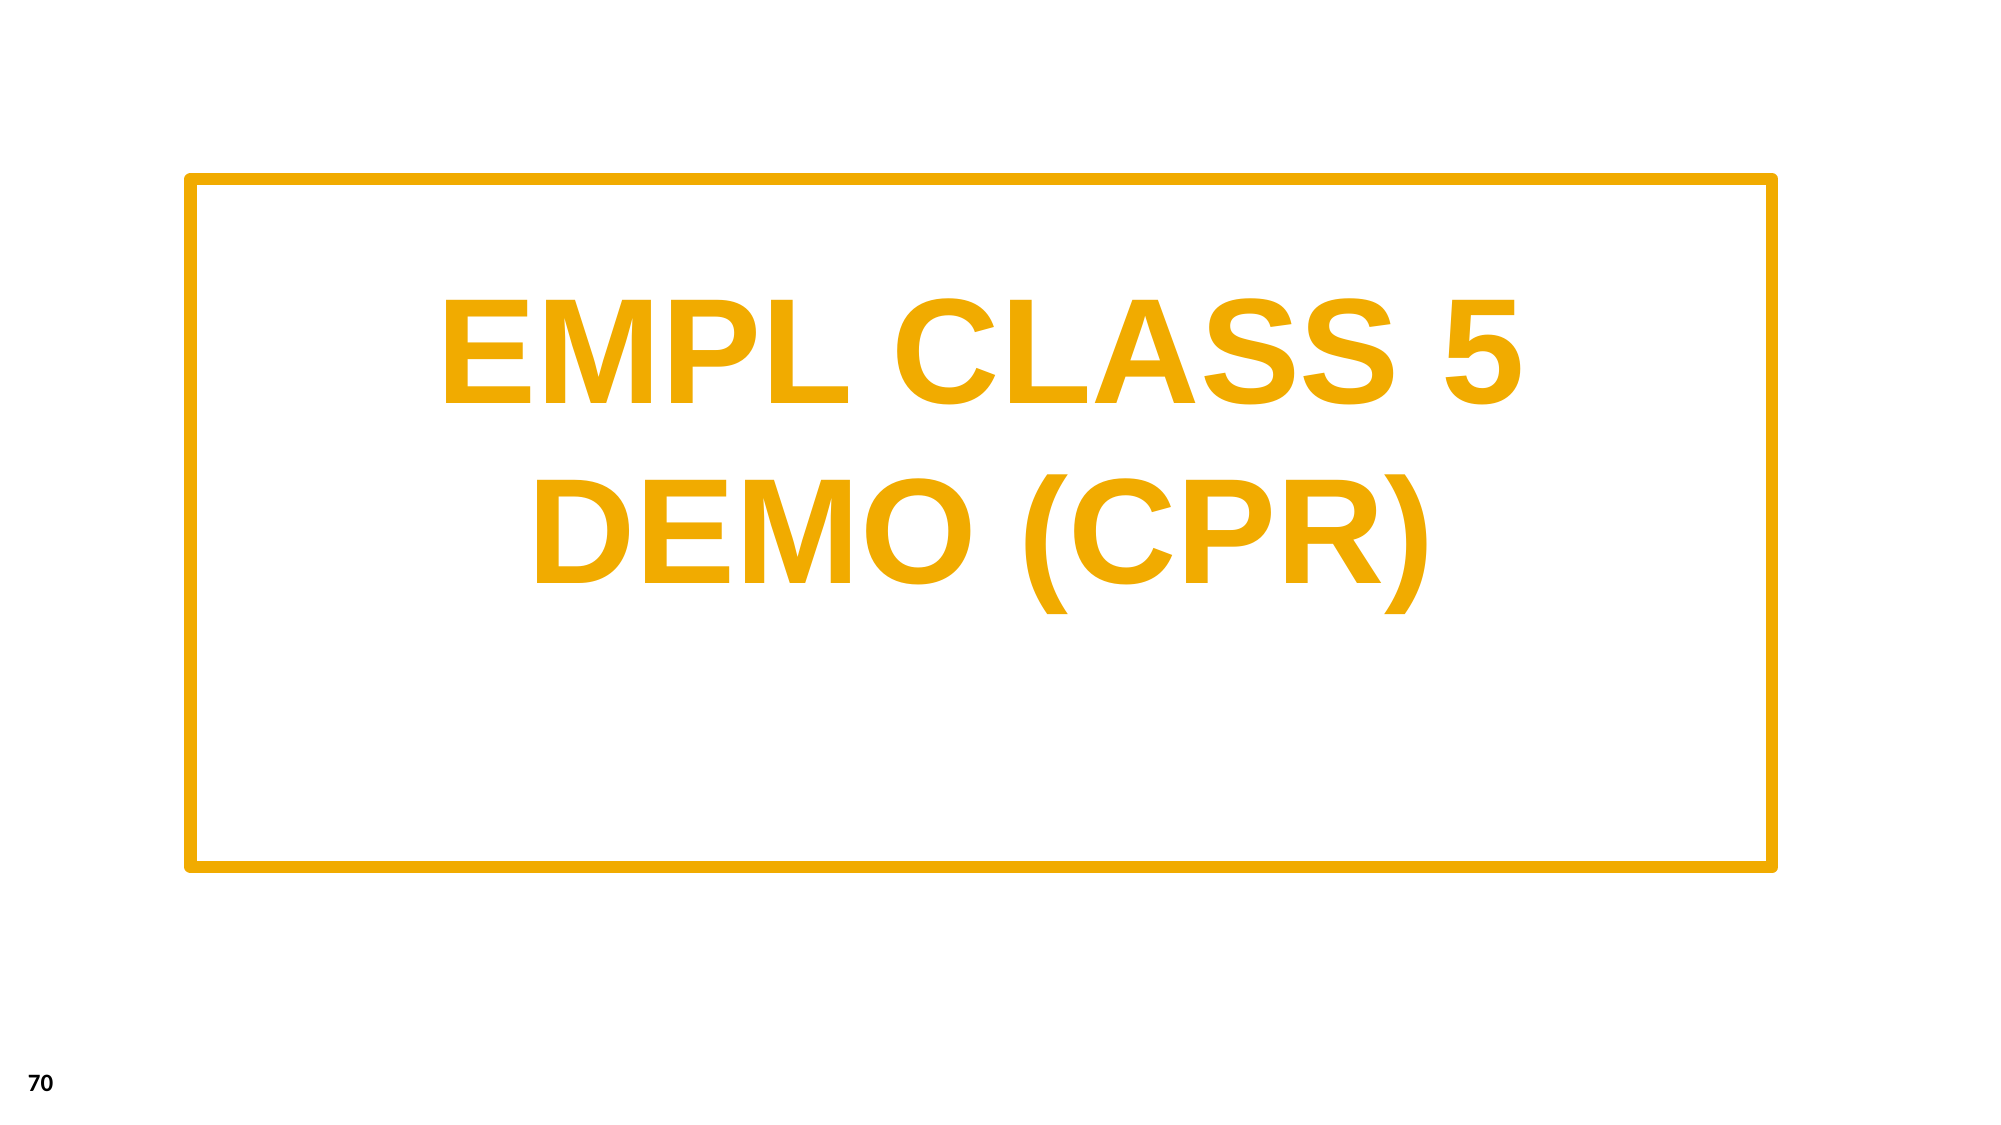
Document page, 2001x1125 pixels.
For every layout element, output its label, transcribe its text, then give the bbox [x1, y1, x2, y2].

slide_number 70 [12, 1057, 83, 1106]
text_box EMPL CLASS 5 DEMO (CPR) [190, 179, 1772, 868]
